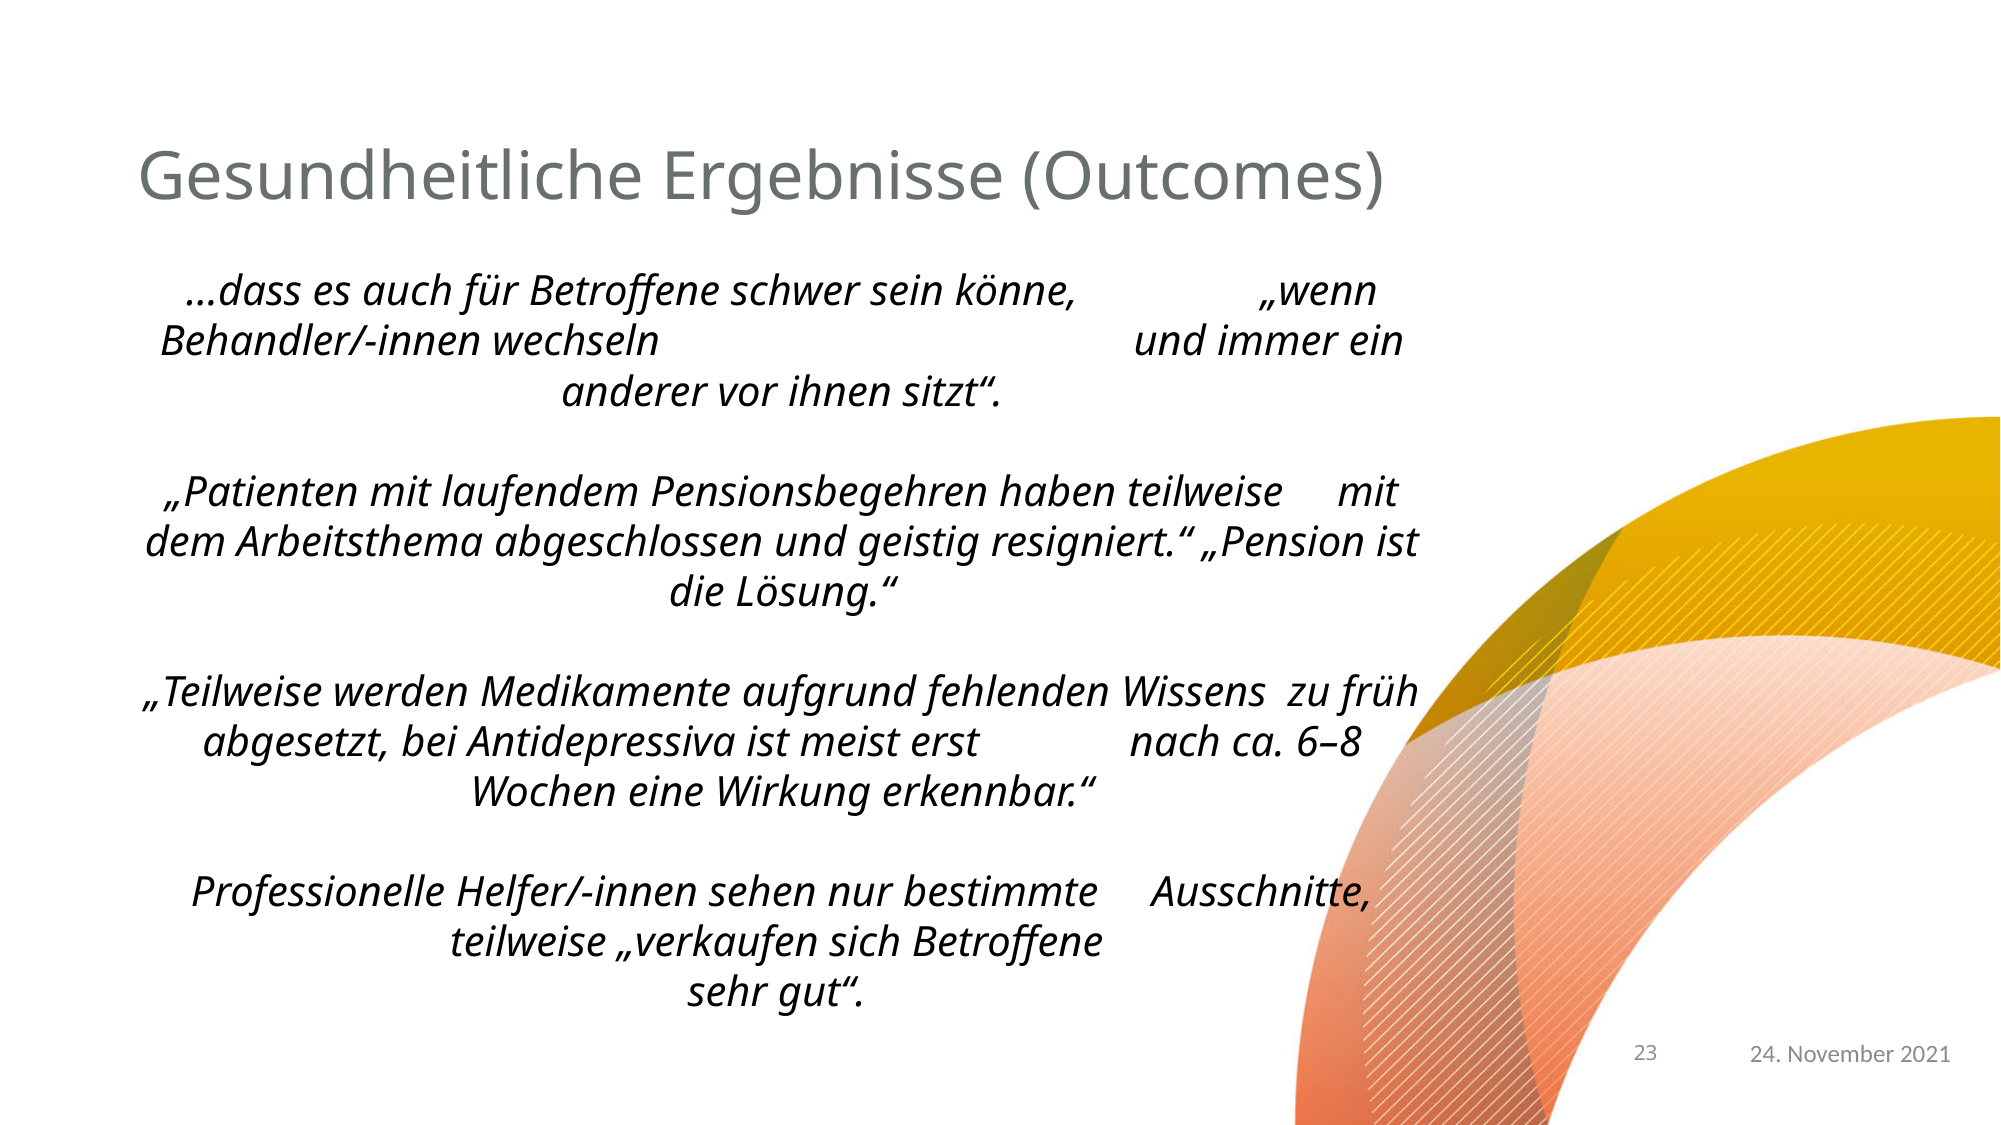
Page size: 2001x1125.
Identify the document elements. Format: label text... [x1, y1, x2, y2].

slide_number 23 [1633, 1022, 1730, 1083]
title Gesundheitliche Ergebnisse (Outcomes) [137, 59, 1863, 278]
footer 24. November 2021 [1750, 1022, 1975, 1083]
picture [0, 0, 2001, 1125]
list …dass es auch für Betroffene schwer sein könne, „wenn Behandler/-innen wechseln und immer ein anderer vor ihnen sitzt“. „Patienten mit laufendem Pensionsbegehren haben teilweise mit dem Arbeitsthema abgeschlossen und geistig resigniert.“ „Pension ist die Lösung.“ „Teilweise werden Medikamente aufgrund fehlenden Wissens zu früh abgesetzt, bei Antidepressiva ist meist erst nach ca. 6–8 Wochen eine Wirkung erkennbar.“ Professionelle Helfer/-innen sehen nur bestimmte Ausschnitte, teilweise „verkaufen sich Betroffene sehr gut“. [137, 277, 1427, 1002]
